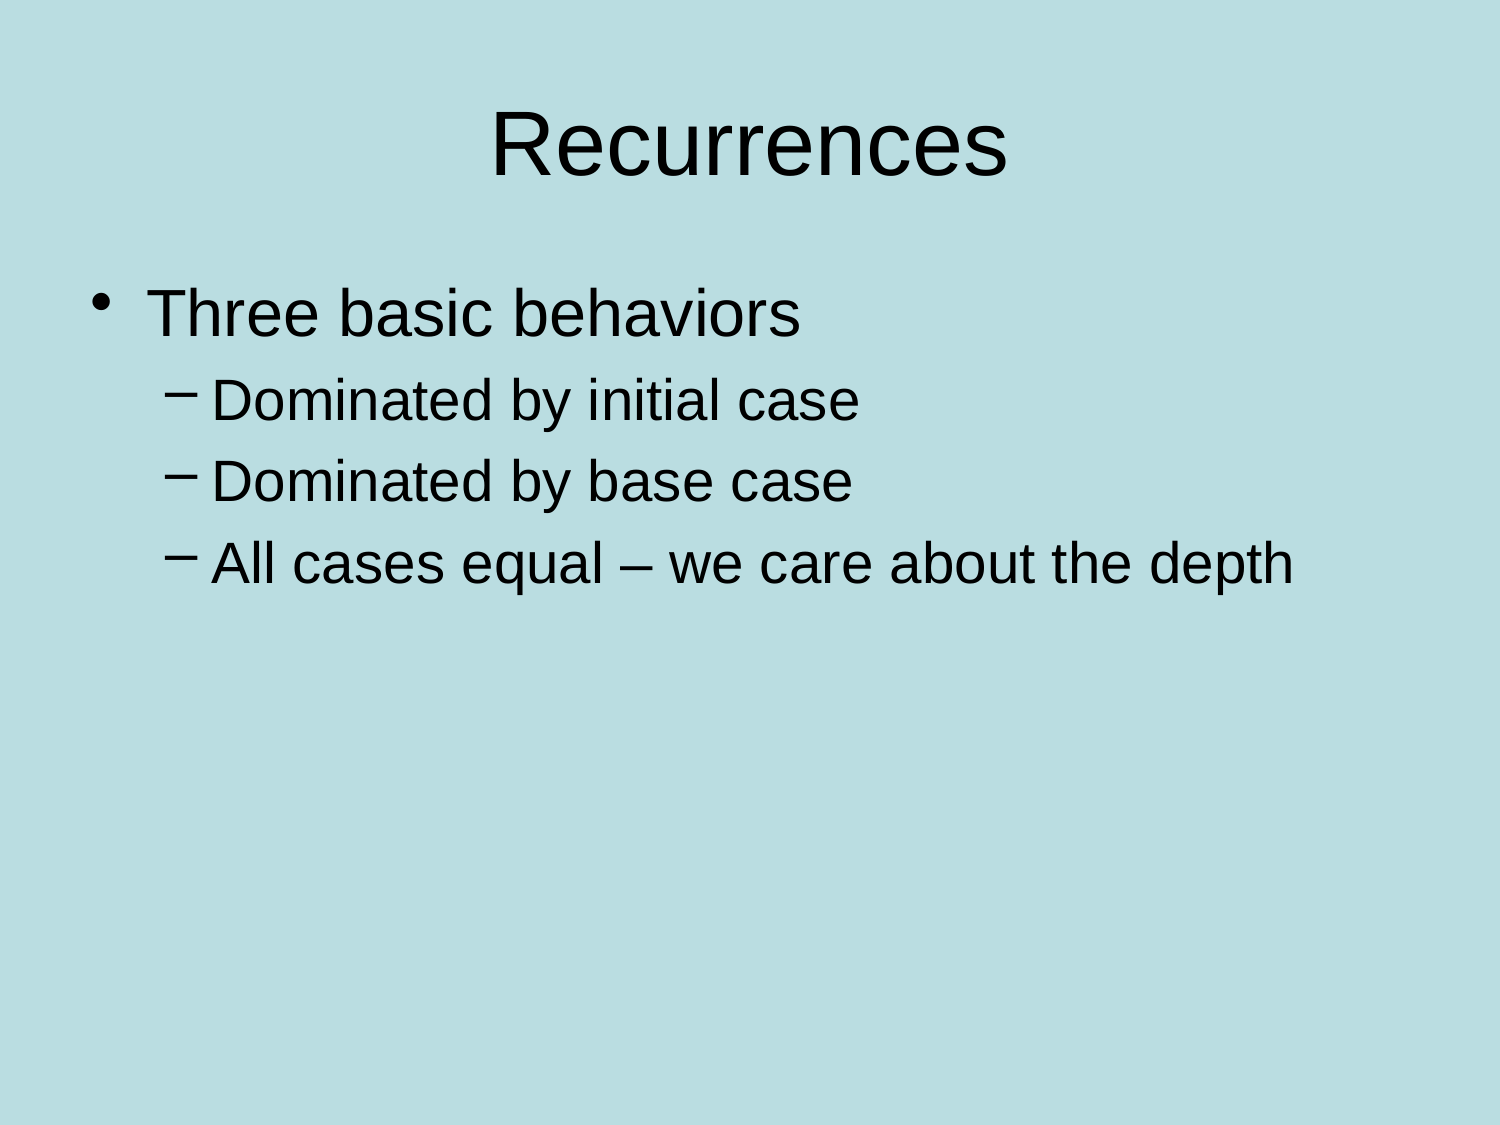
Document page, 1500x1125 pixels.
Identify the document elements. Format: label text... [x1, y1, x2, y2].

list Three basic behaviors Dominated by initial case Dominated by base case All cases equal – we care about the depth [75, 262, 1425, 1005]
title Recurrences [75, 45, 1425, 233]
